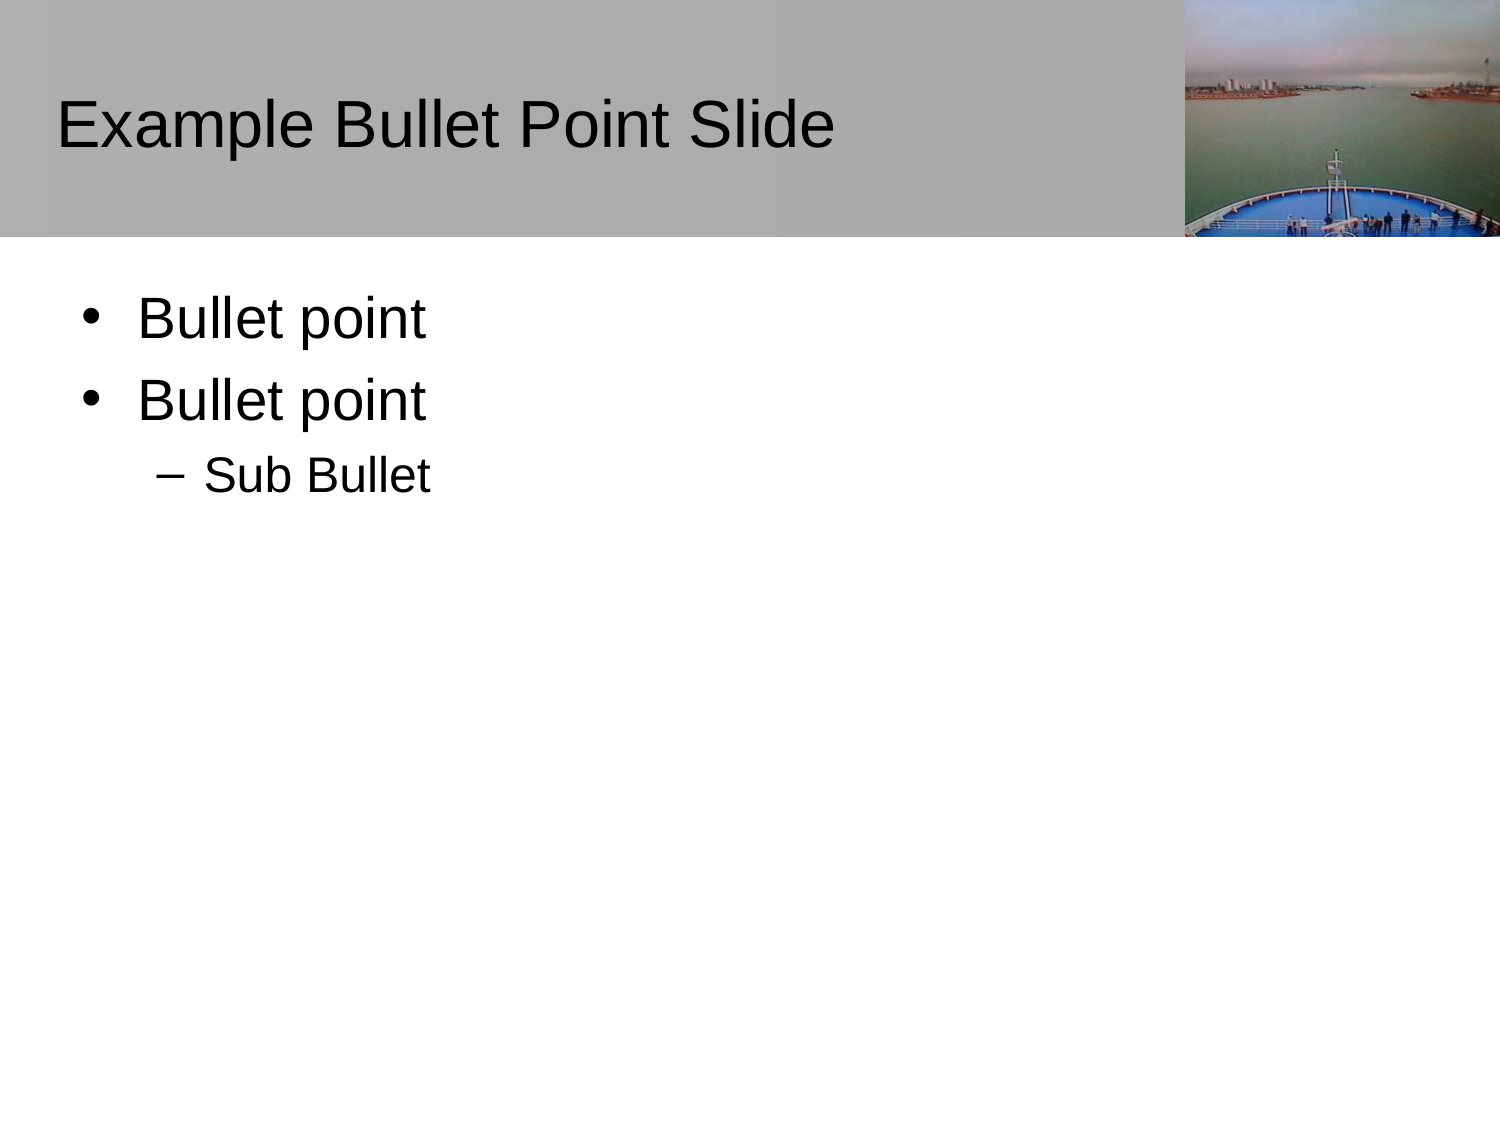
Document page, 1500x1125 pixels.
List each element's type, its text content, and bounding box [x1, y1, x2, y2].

list Bullet point Bullet point Sub Bullet [66, 272, 1417, 990]
title Example Bullet Point Slide [41, 45, 1164, 197]
picture [1185, 0, 1500, 237]
